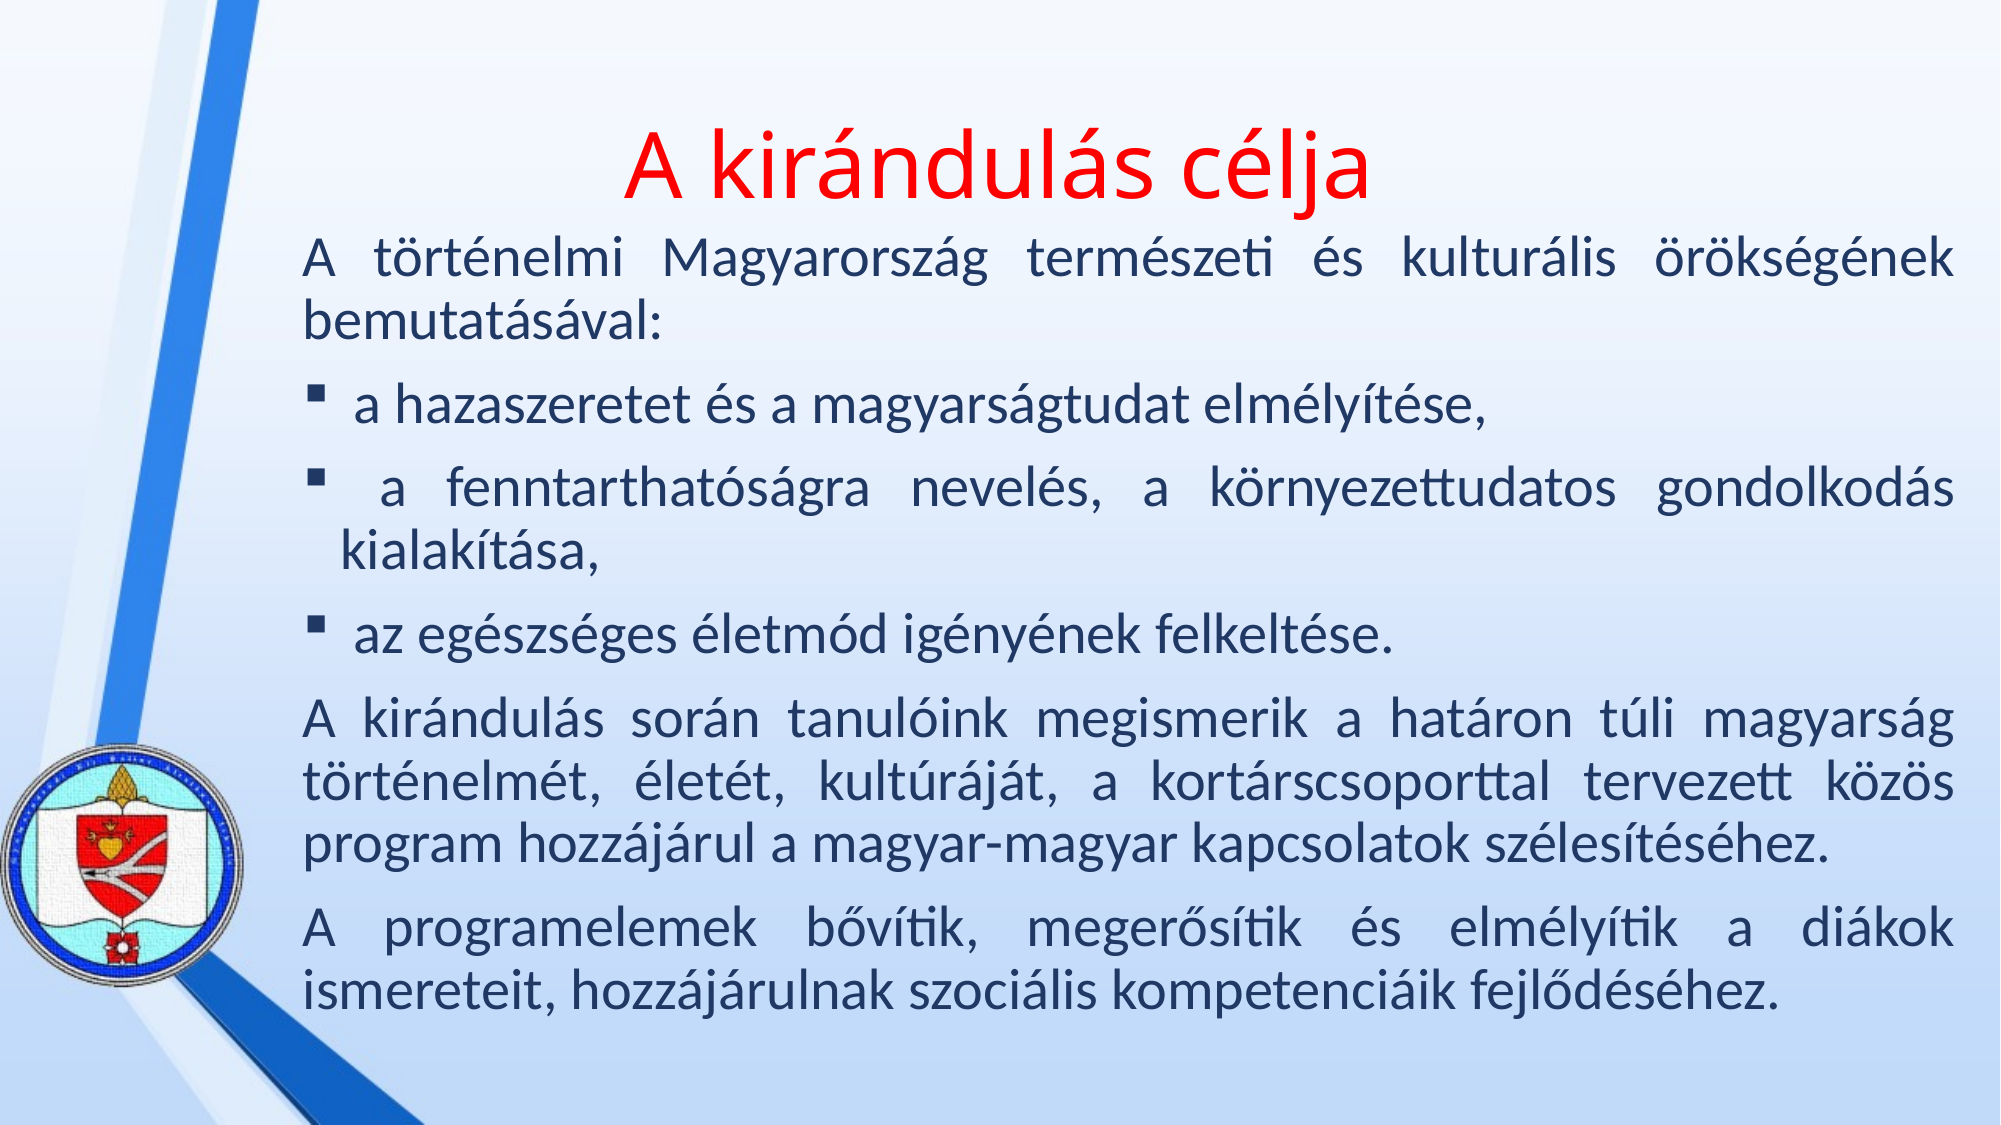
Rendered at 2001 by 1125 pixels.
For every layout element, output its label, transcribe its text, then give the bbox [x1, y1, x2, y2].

title A kirándulás célja [137, 59, 1863, 278]
picture [0, 0, 2001, 1125]
list A történelmi Magyarország természeti és kulturális örökségének bemutatásával: a hazaszeretet és a magyarságtudat elmélyítése, a fenntarthatóságra nevelés, a környezettudatos gondolkodás kialakítása, az egészséges életmód igényének felkeltése. A kirándulás során tanulóink megismerik a határon túli magyarság történelmét, életét, kultúráját, a kortárscsoporttal tervezett közös program hozzájárul a magyar-magyar kapcsolatok szélesítéséhez. A programelemek bővítik, megerősítik és elmélyítik a diákok ismereteit, hozzájárulnak szociális kompetenciáik fejlődéséhez. [288, 218, 1971, 1101]
